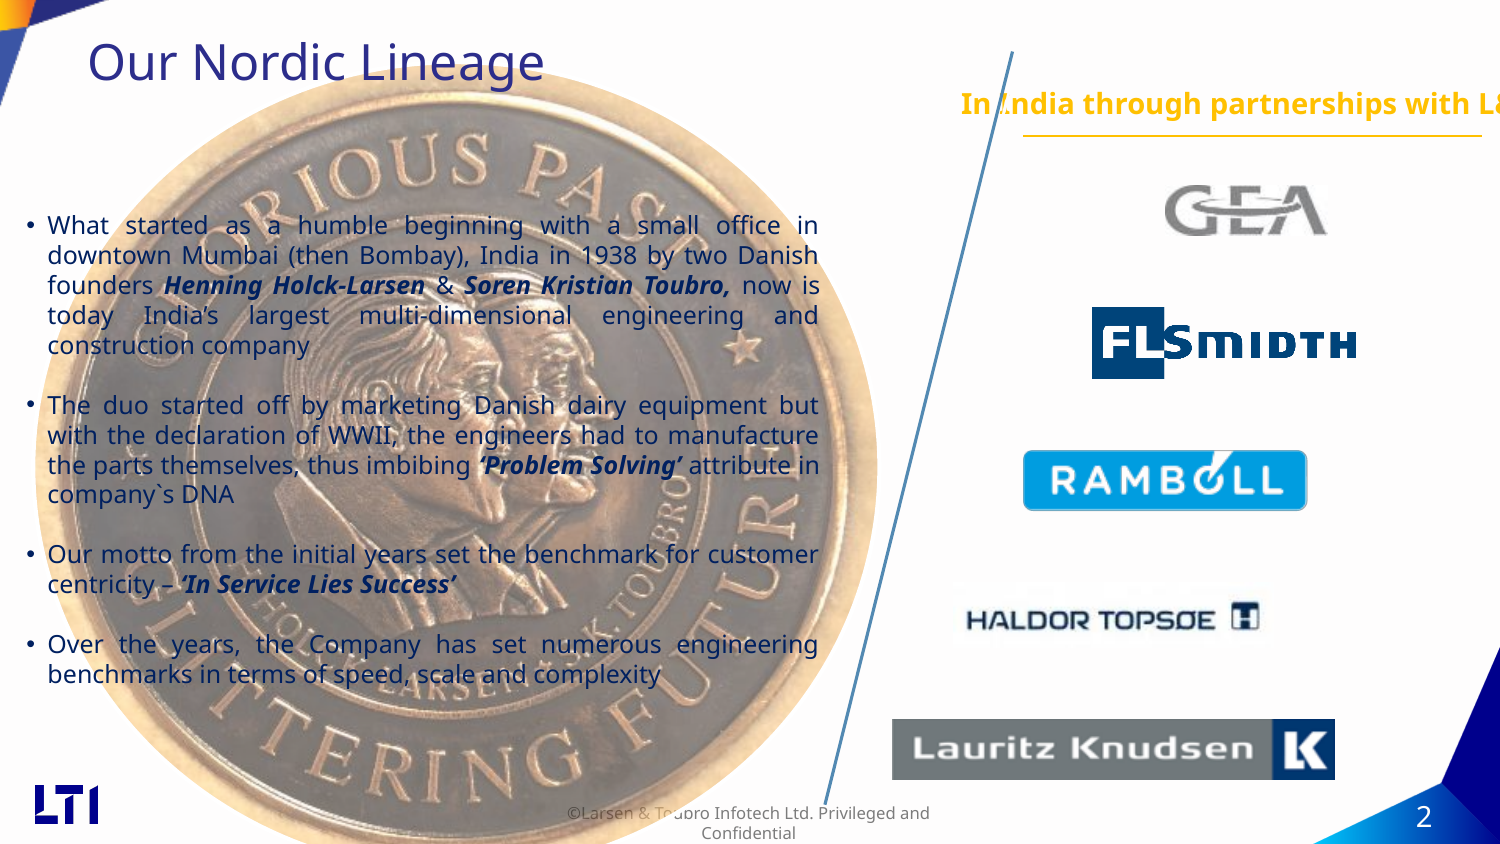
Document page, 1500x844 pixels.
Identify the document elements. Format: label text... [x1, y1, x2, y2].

text_box [107, 696, 806, 844]
picture [0, 0, 109, 110]
picture [1092, 307, 1356, 379]
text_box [824, 51, 1013, 805]
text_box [1023, 450, 1308, 511]
picture [35, 785, 98, 824]
picture [1013, 640, 1500, 844]
picture [1013, 582, 1275, 648]
text_box [136, 92, 777, 202]
picture [1165, 184, 1329, 236]
title Our Nordic Lineage [86, 29, 1405, 92]
text_box What started as a humble beginning with a small office in downtown Mumbai (then Bombay), India in 1938 by two Danish founders Henning Holck-Larsen & Soren Kristian Toubro, now is today India’s largest multi-dimensional engineering and construction company The duo started off by marketing Danish dairy equipment but with the declaration of WWII, the engineers had to manufacture the parts themselves, thus imbibing ‘Problem Solving’ attribute in company`s DNA Our motto from the initial years set the benchmark for customer centricity – ‘In Service Lies Success’ Over the years, the Company has set numerous engineering benchmarks in terms of speed, scale and complexity [11, 202, 819, 696]
text_box In India through partnerships with L&T [1016, 70, 1482, 136]
